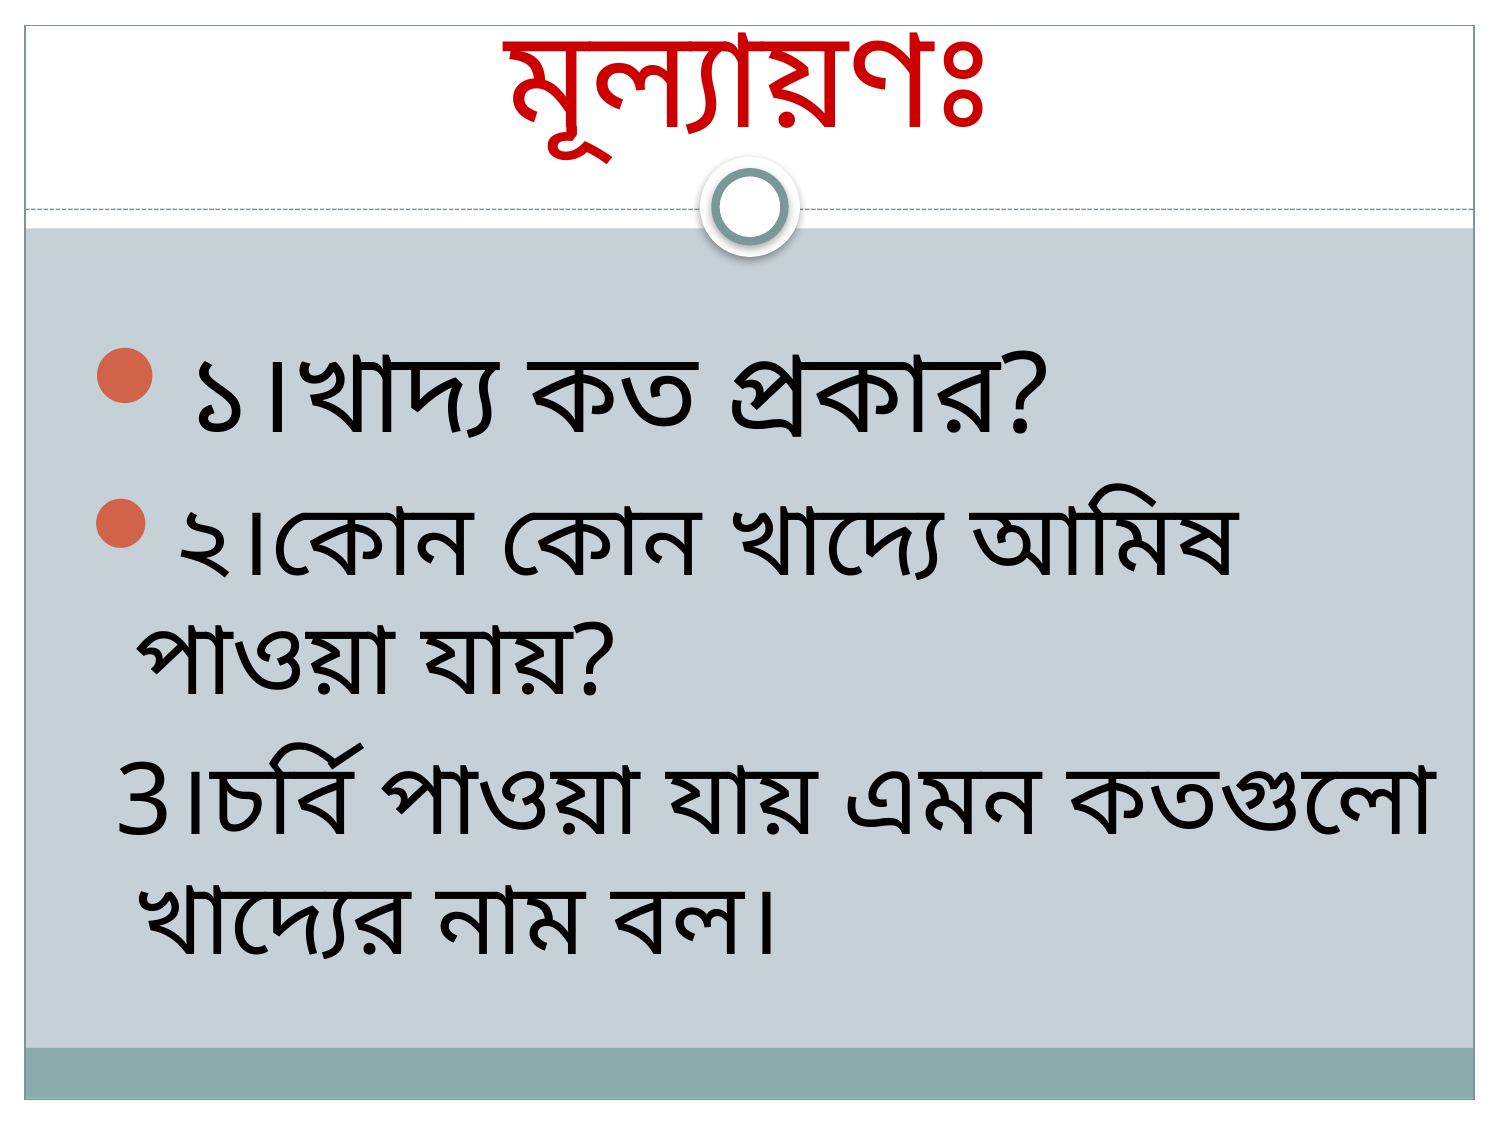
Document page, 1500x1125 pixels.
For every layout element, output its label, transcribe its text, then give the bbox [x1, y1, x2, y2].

list ১।খাদ্য কত প্রকার? ২।কোন কোন খাদ্যে আমিষ পাওয়া যায়? 3।চর্বি পাওয়া যায় এমন কতগুলো খাদ্যের নাম বল। [75, 312, 1500, 1063]
title মূল্যায়ণঃ [49, 0, 1450, 162]
